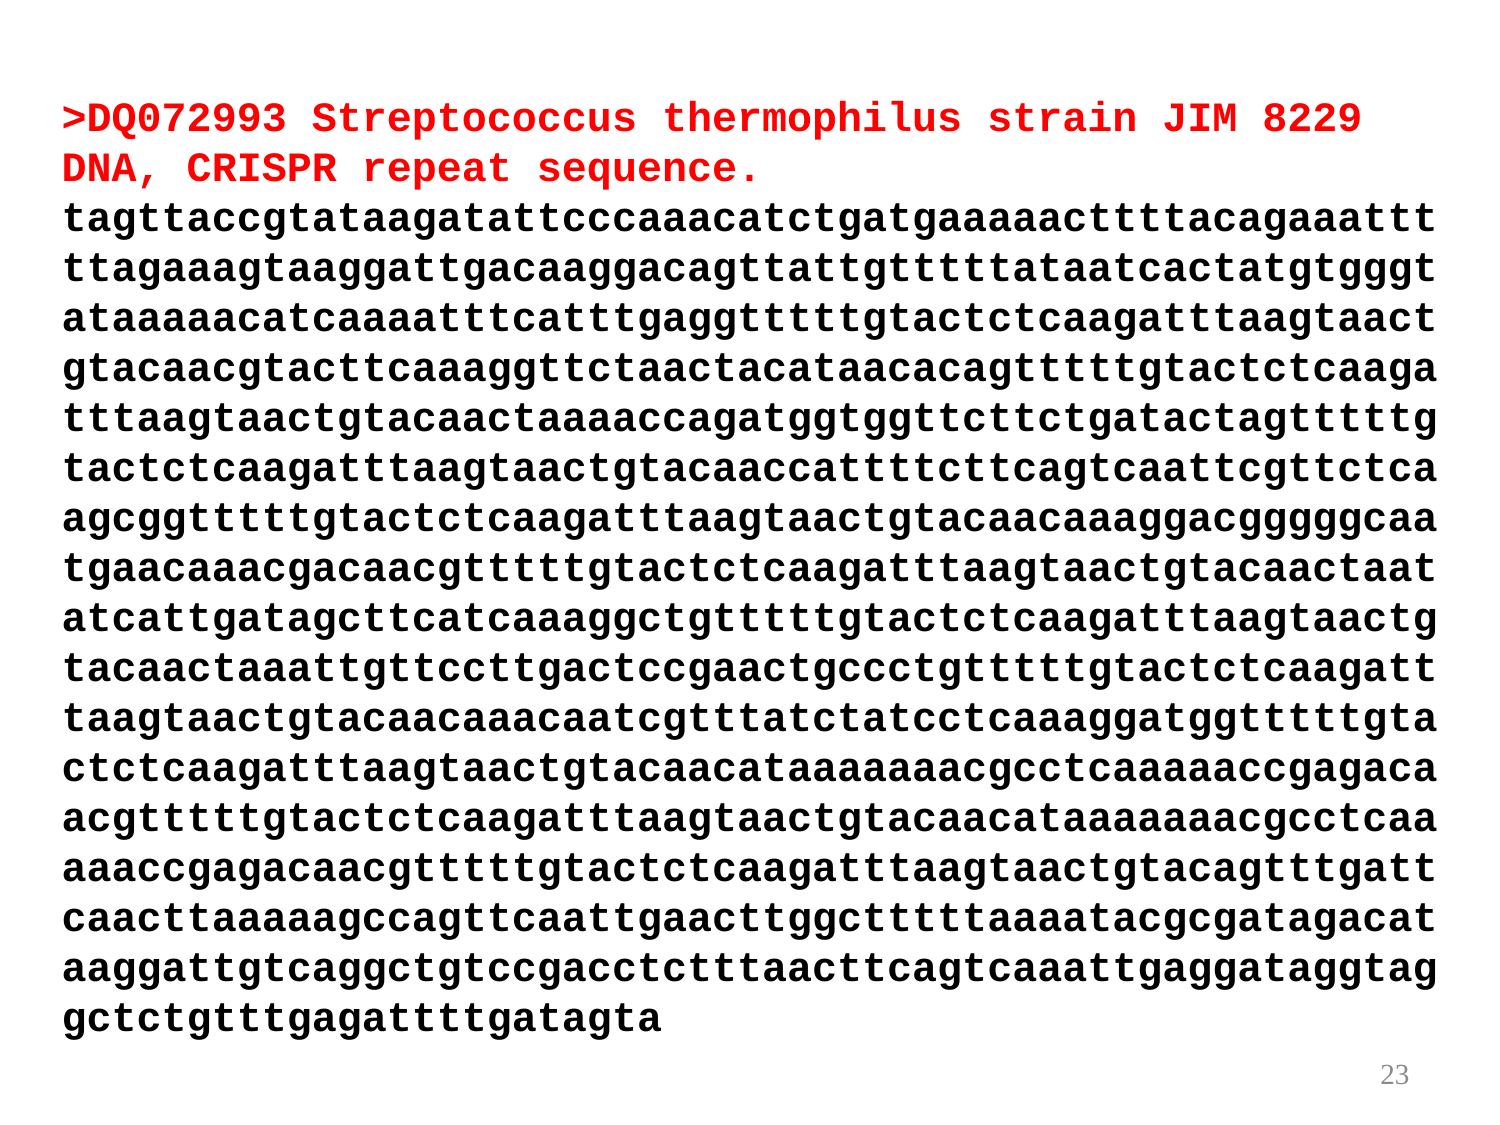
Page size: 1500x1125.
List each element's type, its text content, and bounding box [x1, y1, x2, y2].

text_box >DQ072993 Streptococcus thermophilus strain JIM 8229 DNA, CRISPR repeat sequence. tagttaccgtataagatattcccaaacatctgatgaaaaacttttacagaaatttttagaaagtaaggattgacaaggacagttattgtttttataatcactatgtgggtataaaaacatcaaaatttcatttgaggtttttgtactctcaagatttaagtaactgtacaacgtacttcaaaggttctaactacataacacagtttttgtactctcaagatttaagtaactgtacaactaaaaccagatggtggttcttctgatactagtttttgtactctcaagatttaagtaactgtacaaccattttcttcagtcaattcgttctcaagcggtttttgtactctcaagatttaagtaactgtacaacaaaggacgggggcaatgaacaaacgacaacgtttttgtactctcaagatttaagtaactgtacaactaatatcattgatagcttcatcaaaggctgtttttgtactctcaagatttaagtaactgtacaactaaattgttccttgactccgaactgccctgtttttgtactctcaagatttaagtaactgtacaacaaacaatcgtttatctatcctcaaaggatggtttttgtactctcaagatttaagtaactgtacaacataaaaaaacgcctcaaaaaccgagacaacgtttttgtactctcaagatttaagtaactgtacaacataaaaaaacgcctcaaaaaccgagacaacgtttttgtactctcaagatttaagtaactgtacagtttgattcaacttaaaaagccagttcaattgaacttggctttttaaaatacgcgatagacataaggattgtcaggctgtccgacctctttaacttcagtcaaattgaggataggtaggctctgtttgagattttgatagta [46, 82, 1454, 1048]
slide_number 23 [1074, 1048, 1425, 1103]
